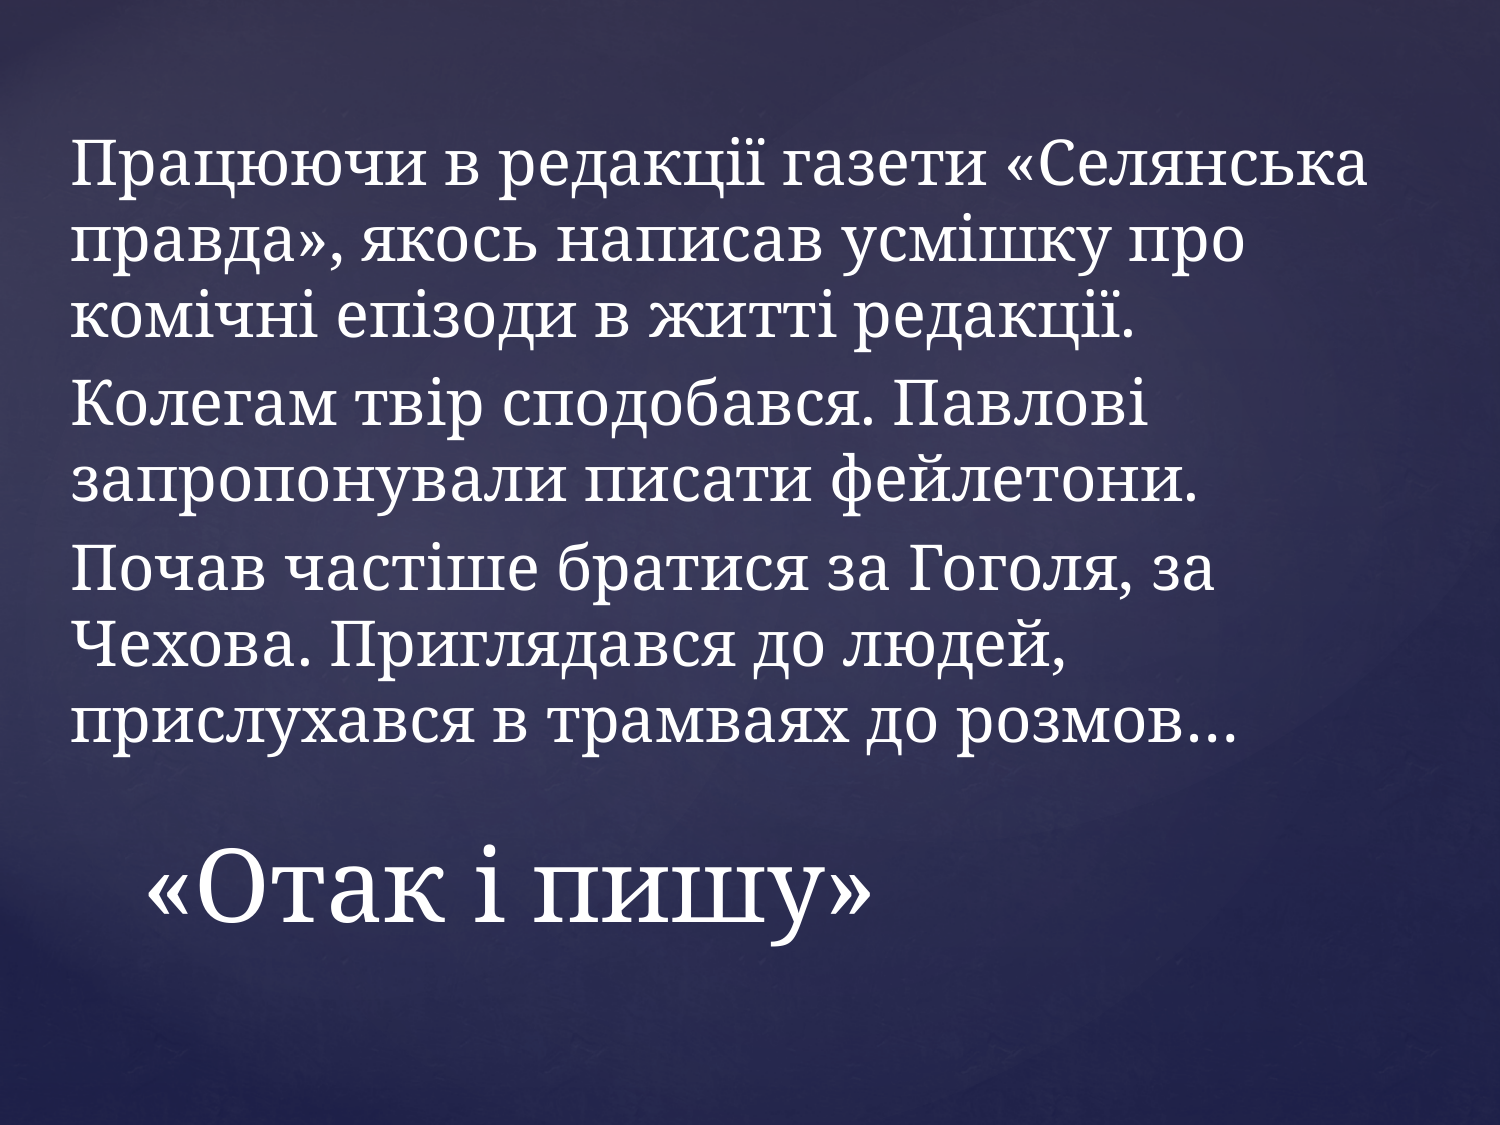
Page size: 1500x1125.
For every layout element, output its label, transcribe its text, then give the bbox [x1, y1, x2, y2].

list Працюючи в редакції газети «Селянська правда», якось написав усмішку про комічні епізоди в житті редакції. Колегам твір сподобався. Павлові запропонували писати фейлетони. Почав частіше братися за Гоголя, за Чехова. Приглядався до людей, прислухався в трамваях до розмов… [53, 78, 1400, 799]
title «Отак і пишу» [127, 800, 1365, 950]
